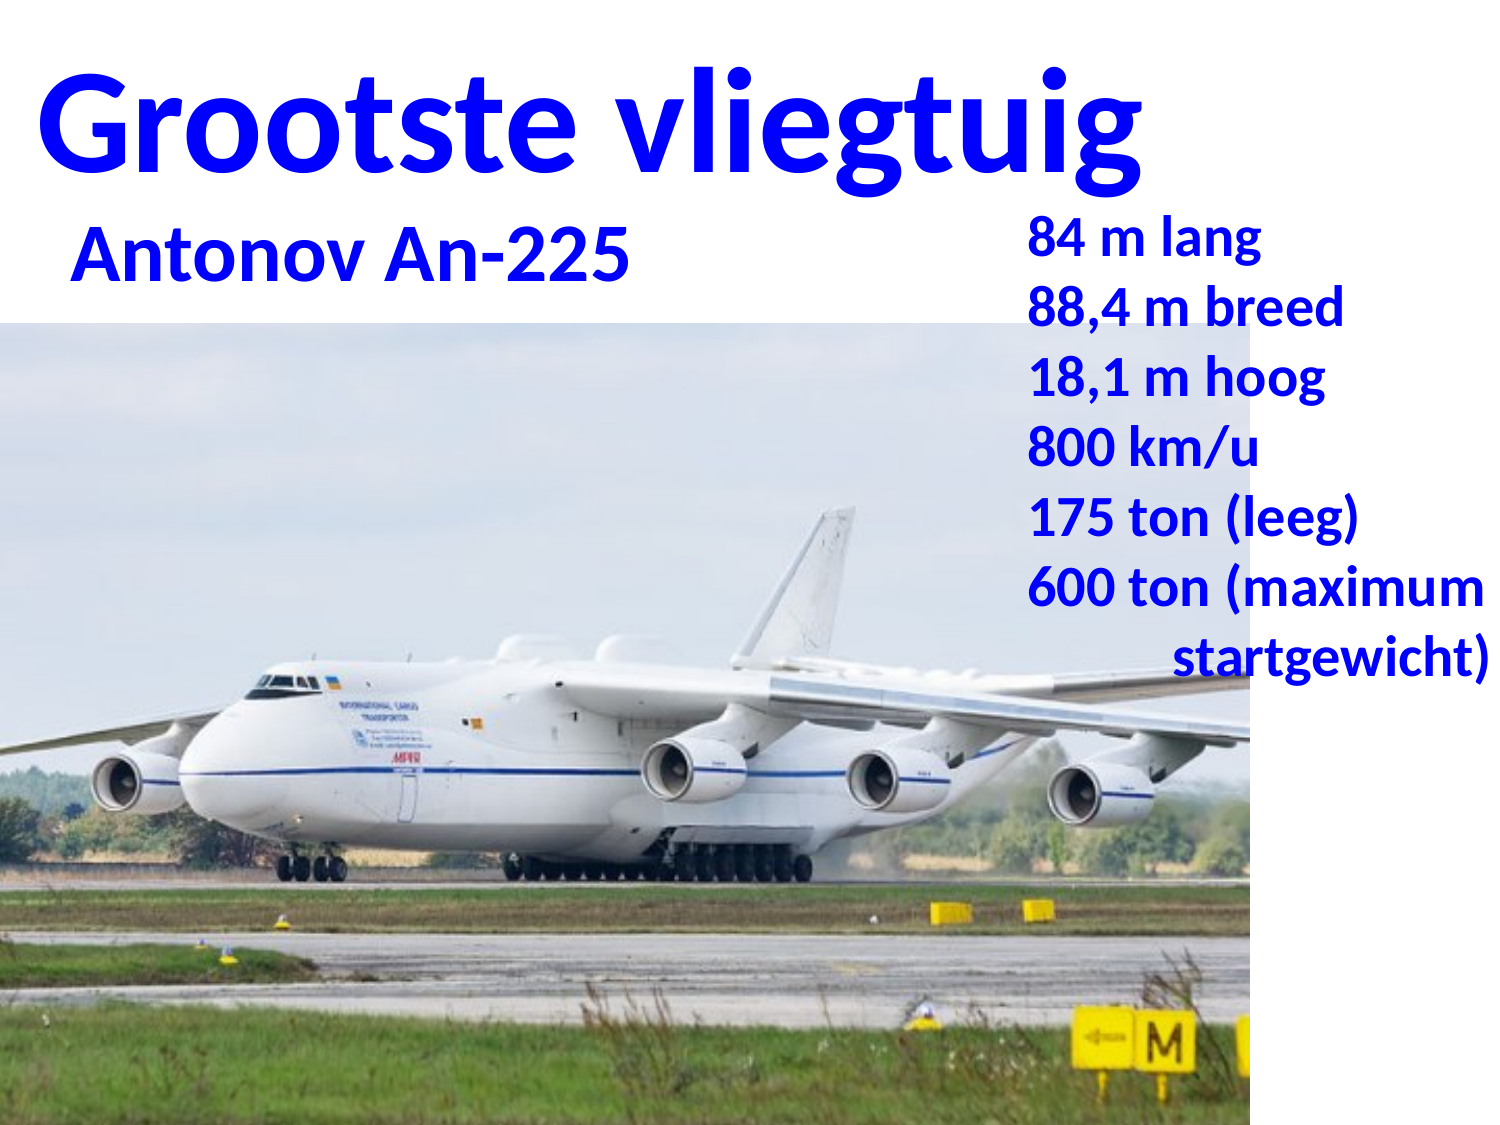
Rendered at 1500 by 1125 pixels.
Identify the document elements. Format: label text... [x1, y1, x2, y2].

text_box 84 m lang 88,4 m breed 18,1 m hoog 800 km/u 175 ton (leeg) 600 ton (maximum startgewicht) [1012, 190, 1500, 881]
picture [0, 323, 1251, 1125]
text_box Antonov An-225 [55, 190, 648, 306]
text_box Grootste vliegtuig [21, 14, 1160, 210]
